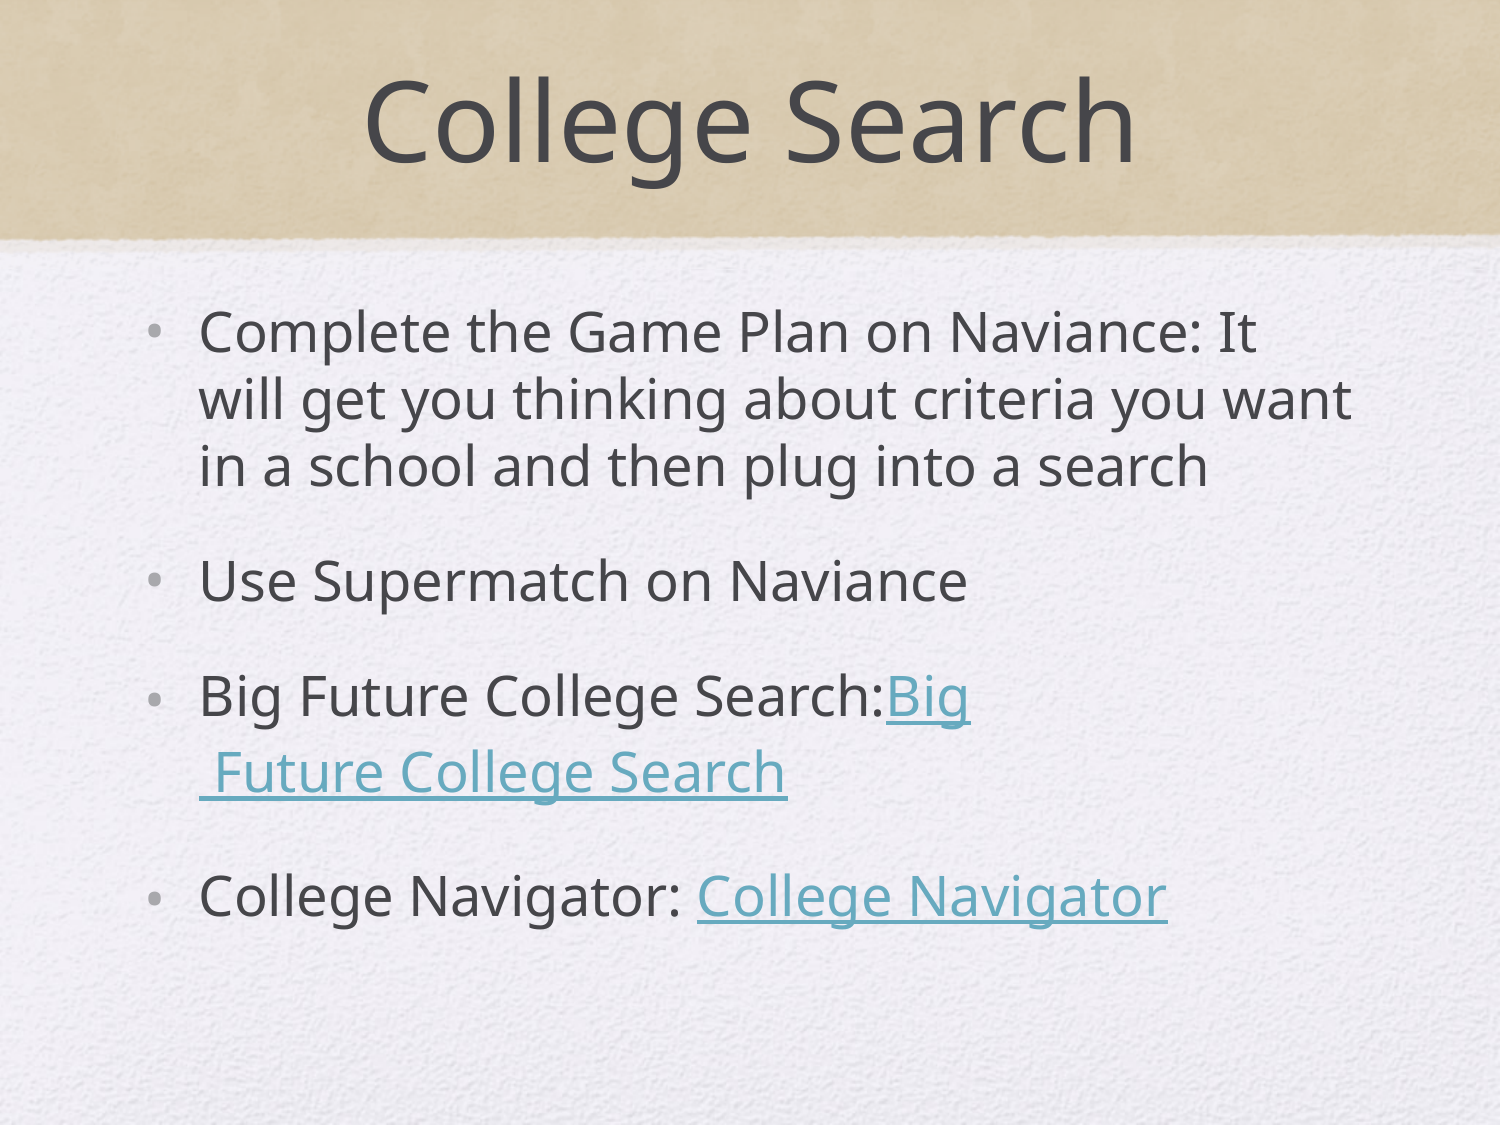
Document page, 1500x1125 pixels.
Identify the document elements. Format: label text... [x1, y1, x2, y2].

title College Search [129, 6, 1372, 239]
picture [0, 225, 1500, 1125]
list Complete the Game Plan on Naviance: It will get you thinking about criteria you want in a school and then plug into a search Use Supermatch on Naviance Big Future College Search:Big Future College Search College Navigator: College Navigator [129, 288, 1372, 993]
